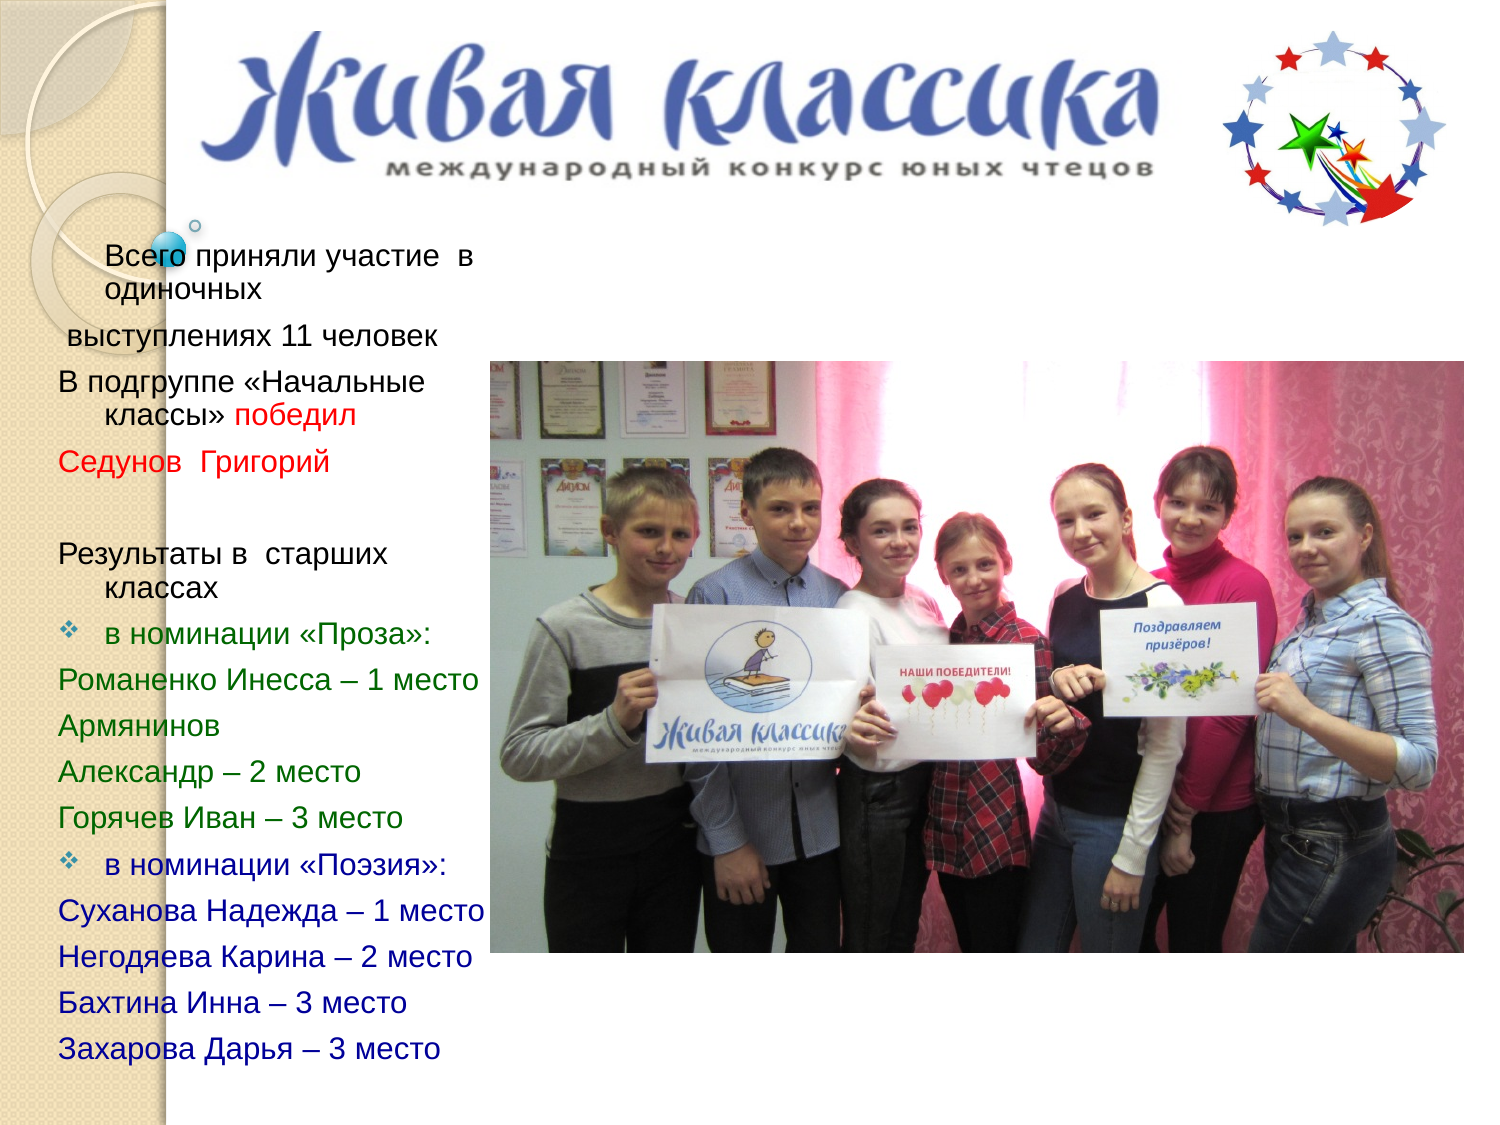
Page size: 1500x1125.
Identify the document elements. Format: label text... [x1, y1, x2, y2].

list Всего приняли участие в одиночных выступлениях 11 человек В подгруппе «Начальные классы» победил Седунов Григорий Результаты в старших классах в номинации «Проза»: Романенко Инесса – 1 место Армянинов Александр – 2 место Горячев Иван – 3 место в номинации «Поэзия»: Суханова Надежда – 1 место Негодяева Карина – 2 место Бахтина Инна – 3 место Захарова Дарья – 3 место [29, 231, 514, 1083]
picture [182, 30, 1188, 200]
picture [1222, 30, 1447, 228]
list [490, 361, 1464, 953]
